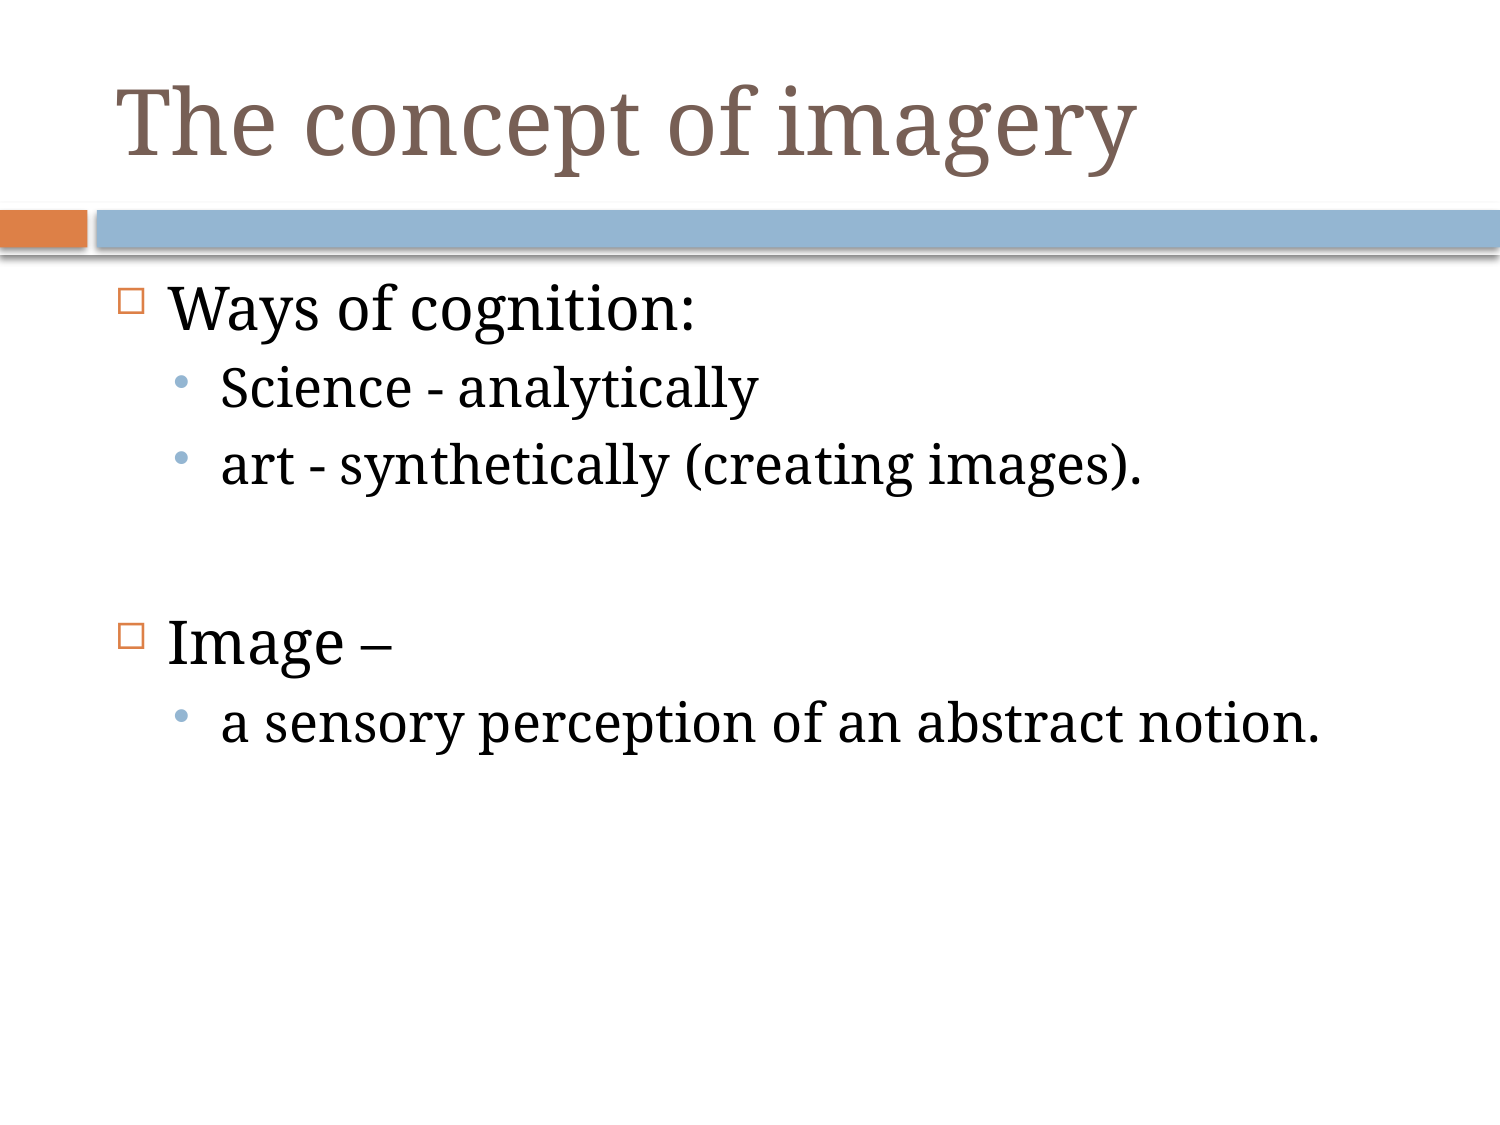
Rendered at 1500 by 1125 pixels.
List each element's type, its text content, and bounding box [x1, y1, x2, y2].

list Ways of cognition: Science - analytically art - synthetically (creating images). Image – a sensory perception of an abstract notion. [100, 262, 1438, 1000]
title The concept of imagery [100, 37, 1438, 200]
